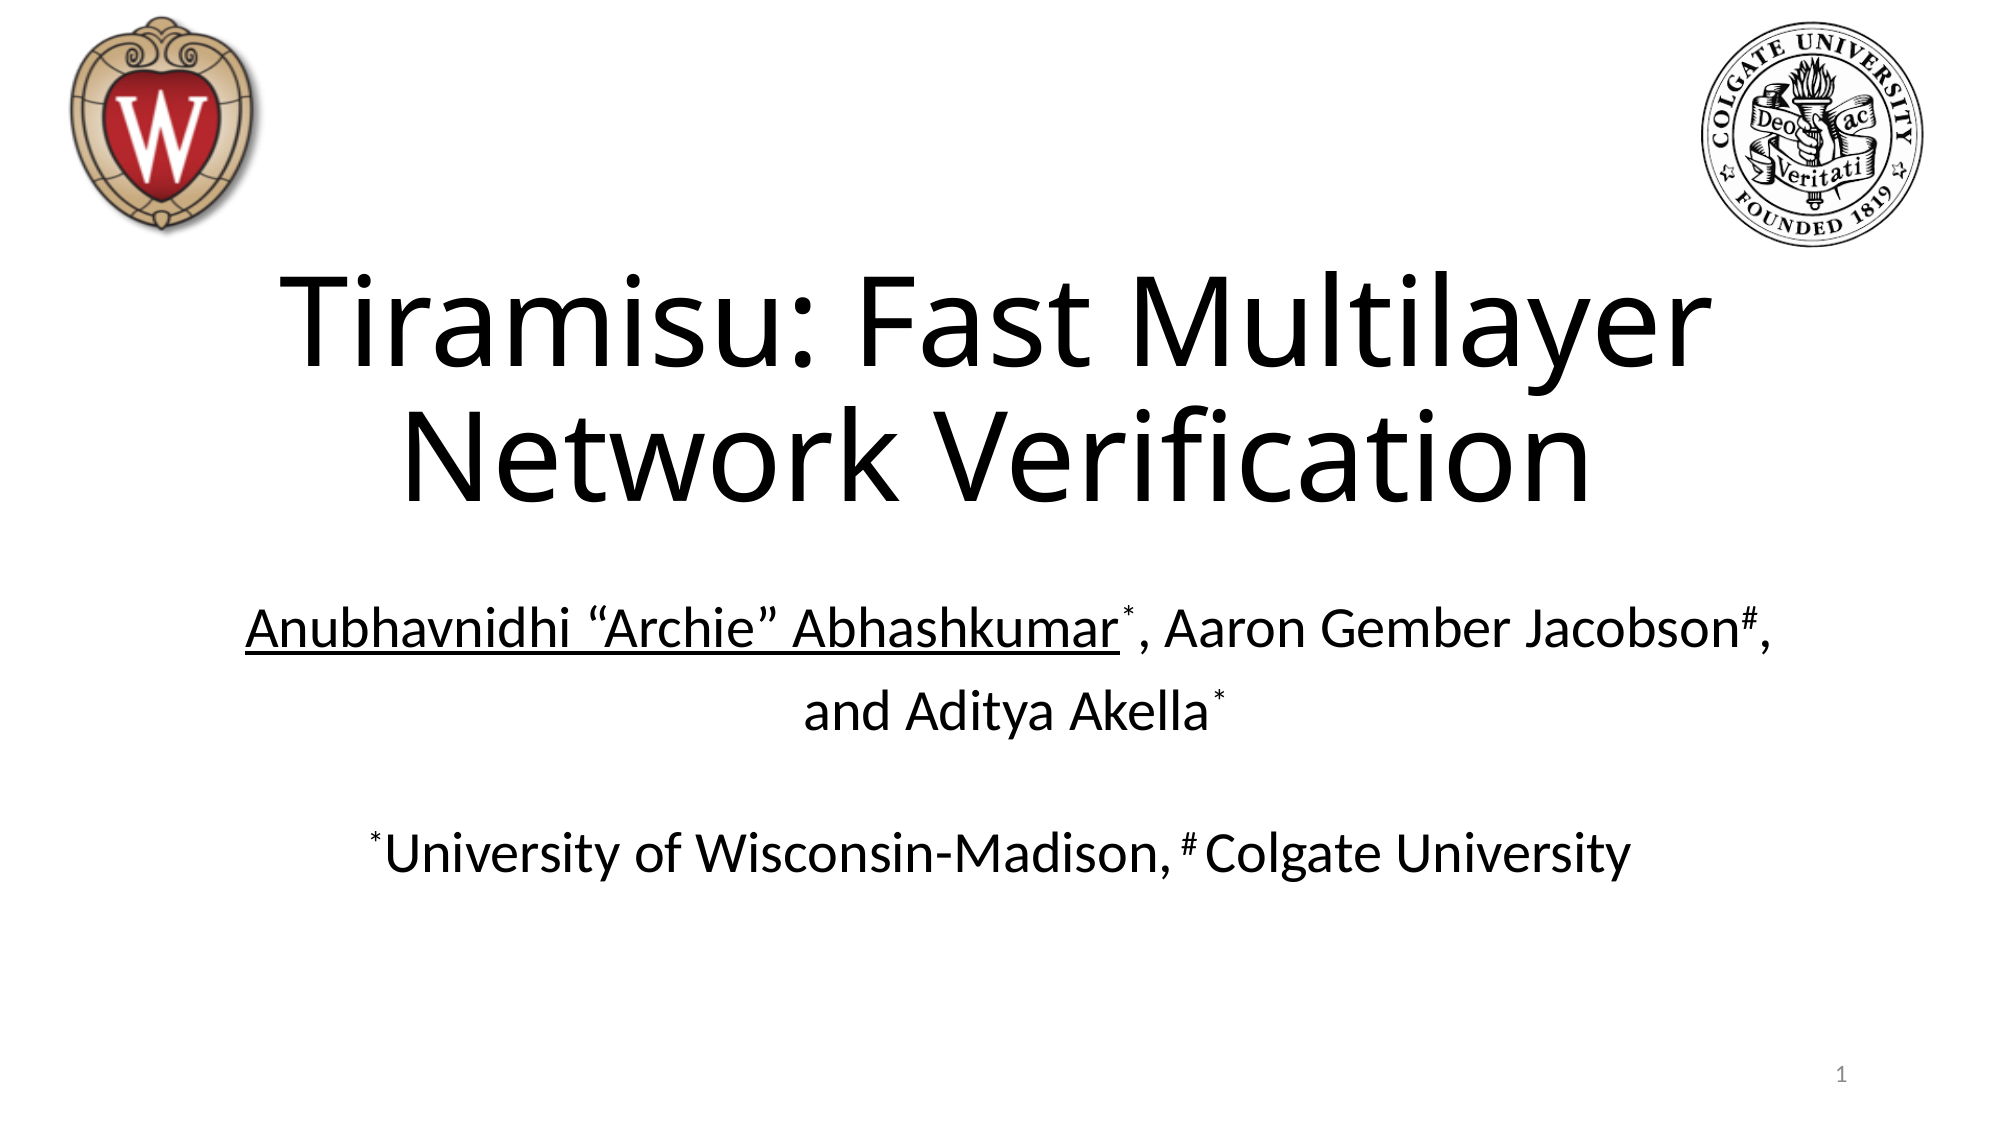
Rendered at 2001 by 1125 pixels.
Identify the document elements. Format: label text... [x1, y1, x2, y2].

title Tiramisu: Fast Multilayer Network Verification [132, 249, 1863, 536]
picture [0, 0, 336, 250]
slide_number 1 [1412, 1042, 1863, 1103]
text_box *University of Wisconsin-Madison, # Colgate University [32, 807, 1952, 892]
picture [1698, 14, 1931, 251]
subtitle Anubhavnidhi “Archie” Abhashkumar*, Aaron Gember Jacobson#, and Aditya Akella* [0, 589, 2000, 808]
